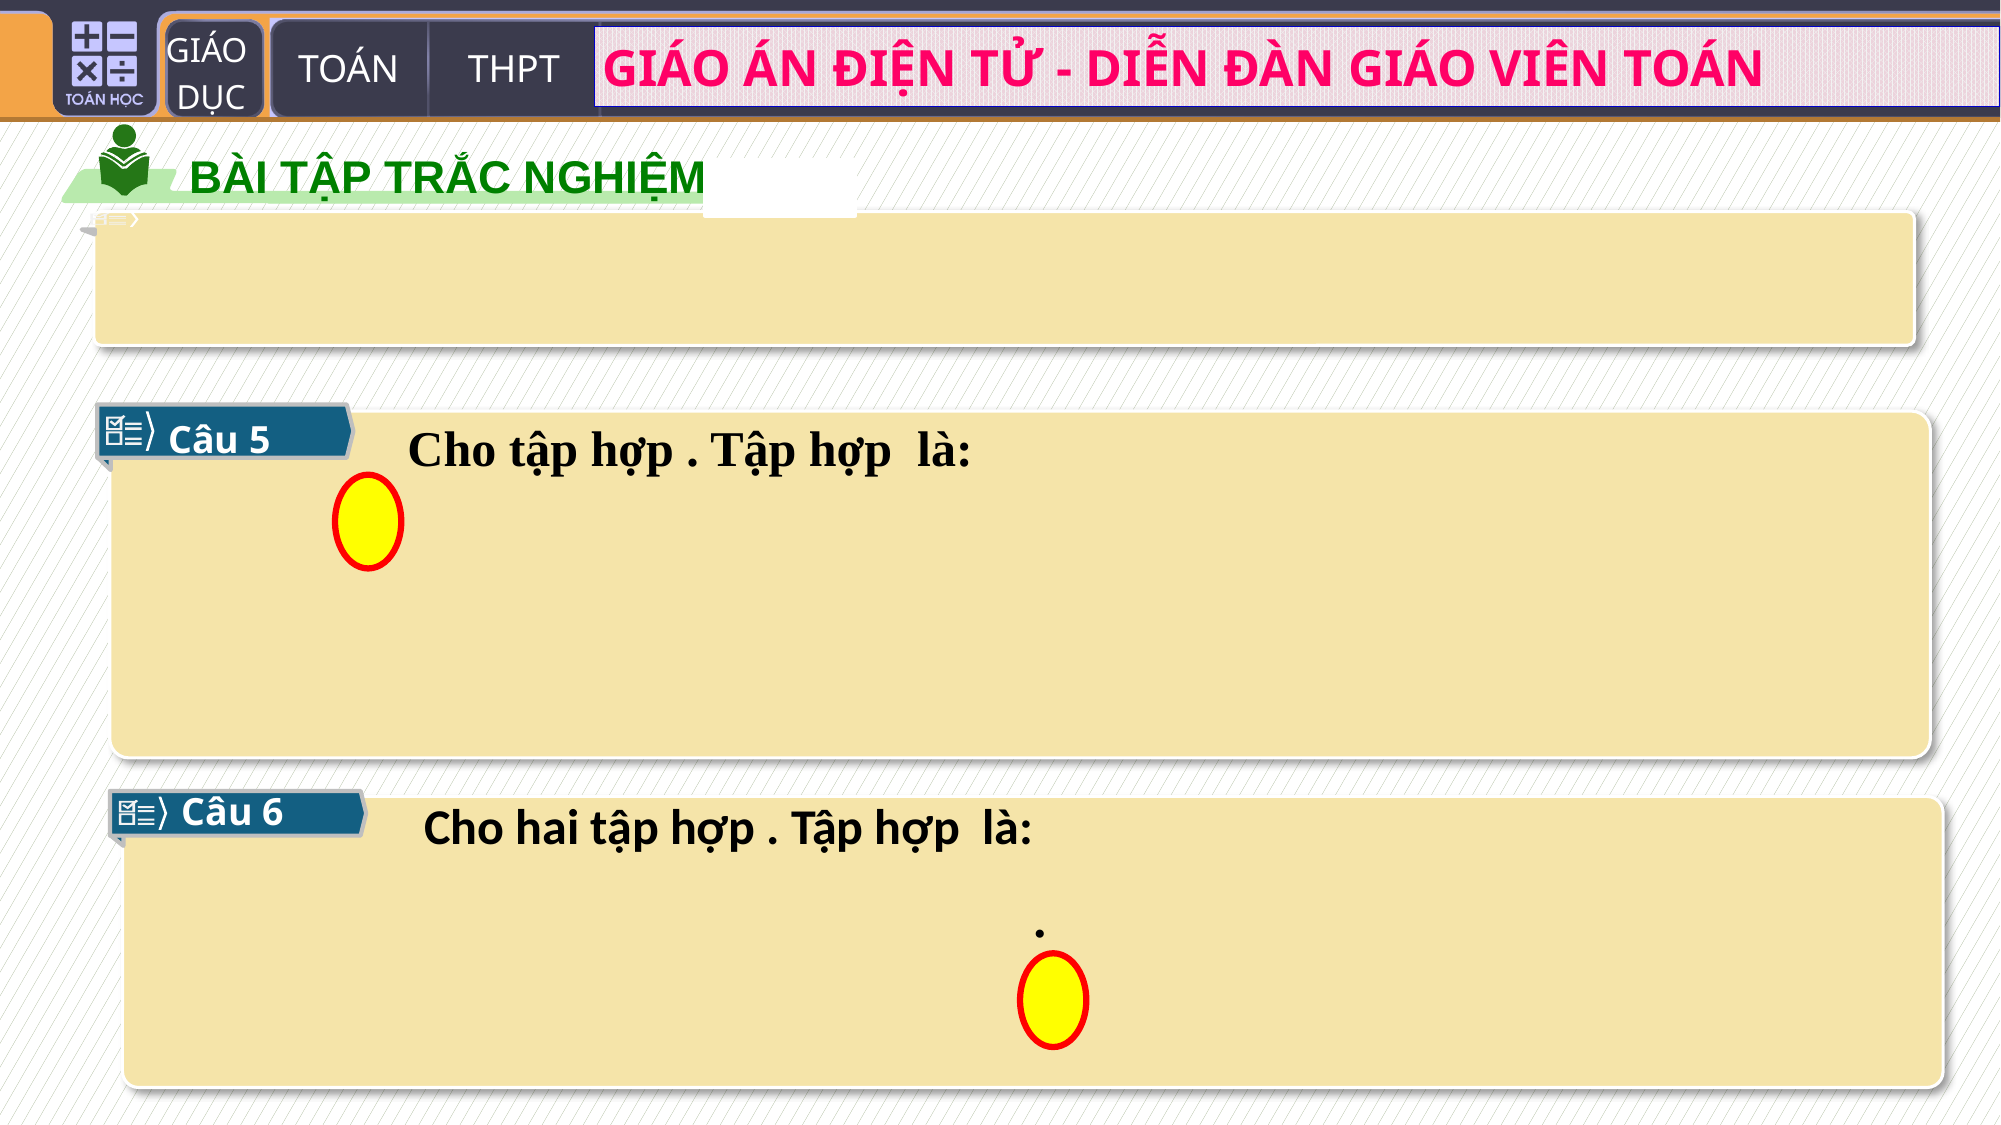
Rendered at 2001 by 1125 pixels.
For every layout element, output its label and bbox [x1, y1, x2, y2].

text_box [135, 1099, 778, 1125]
text_box [81, 211, 1915, 346]
text_box [96, 404, 1931, 759]
text_box [60, 124, 856, 216]
text_box [109, 780, 1944, 1088]
